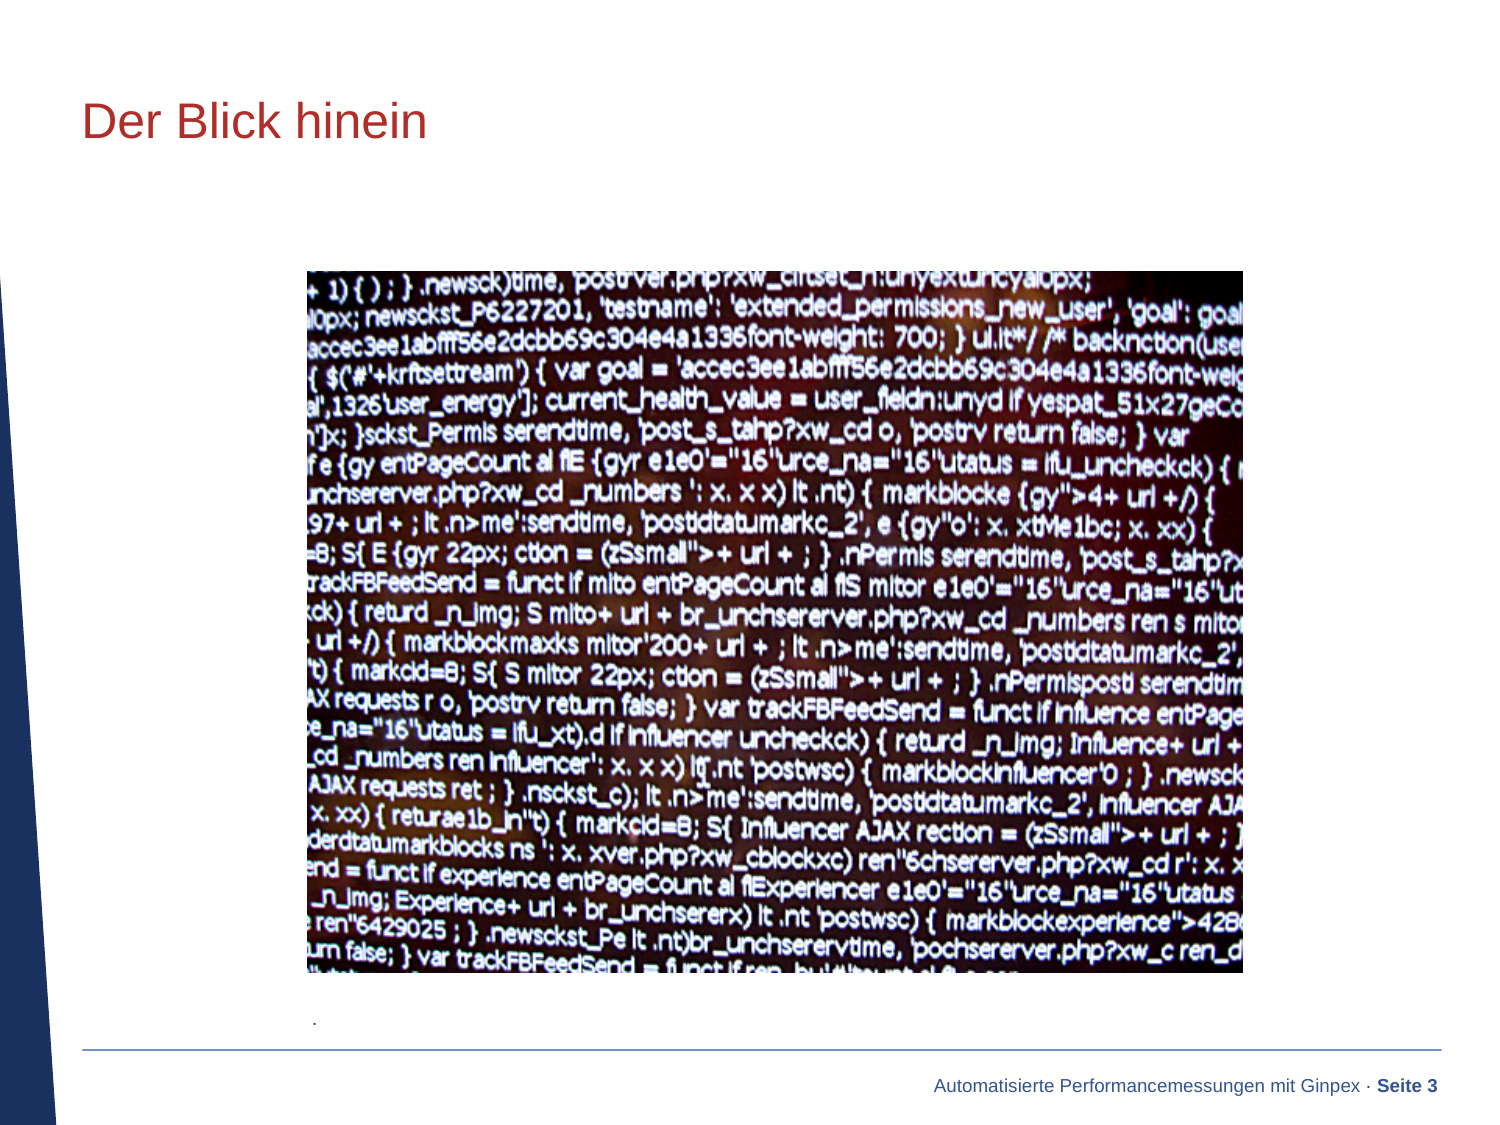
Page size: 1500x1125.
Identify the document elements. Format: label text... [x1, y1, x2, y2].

title Der Blick hinein [81, 81, 868, 219]
picture [307, 270, 1243, 973]
